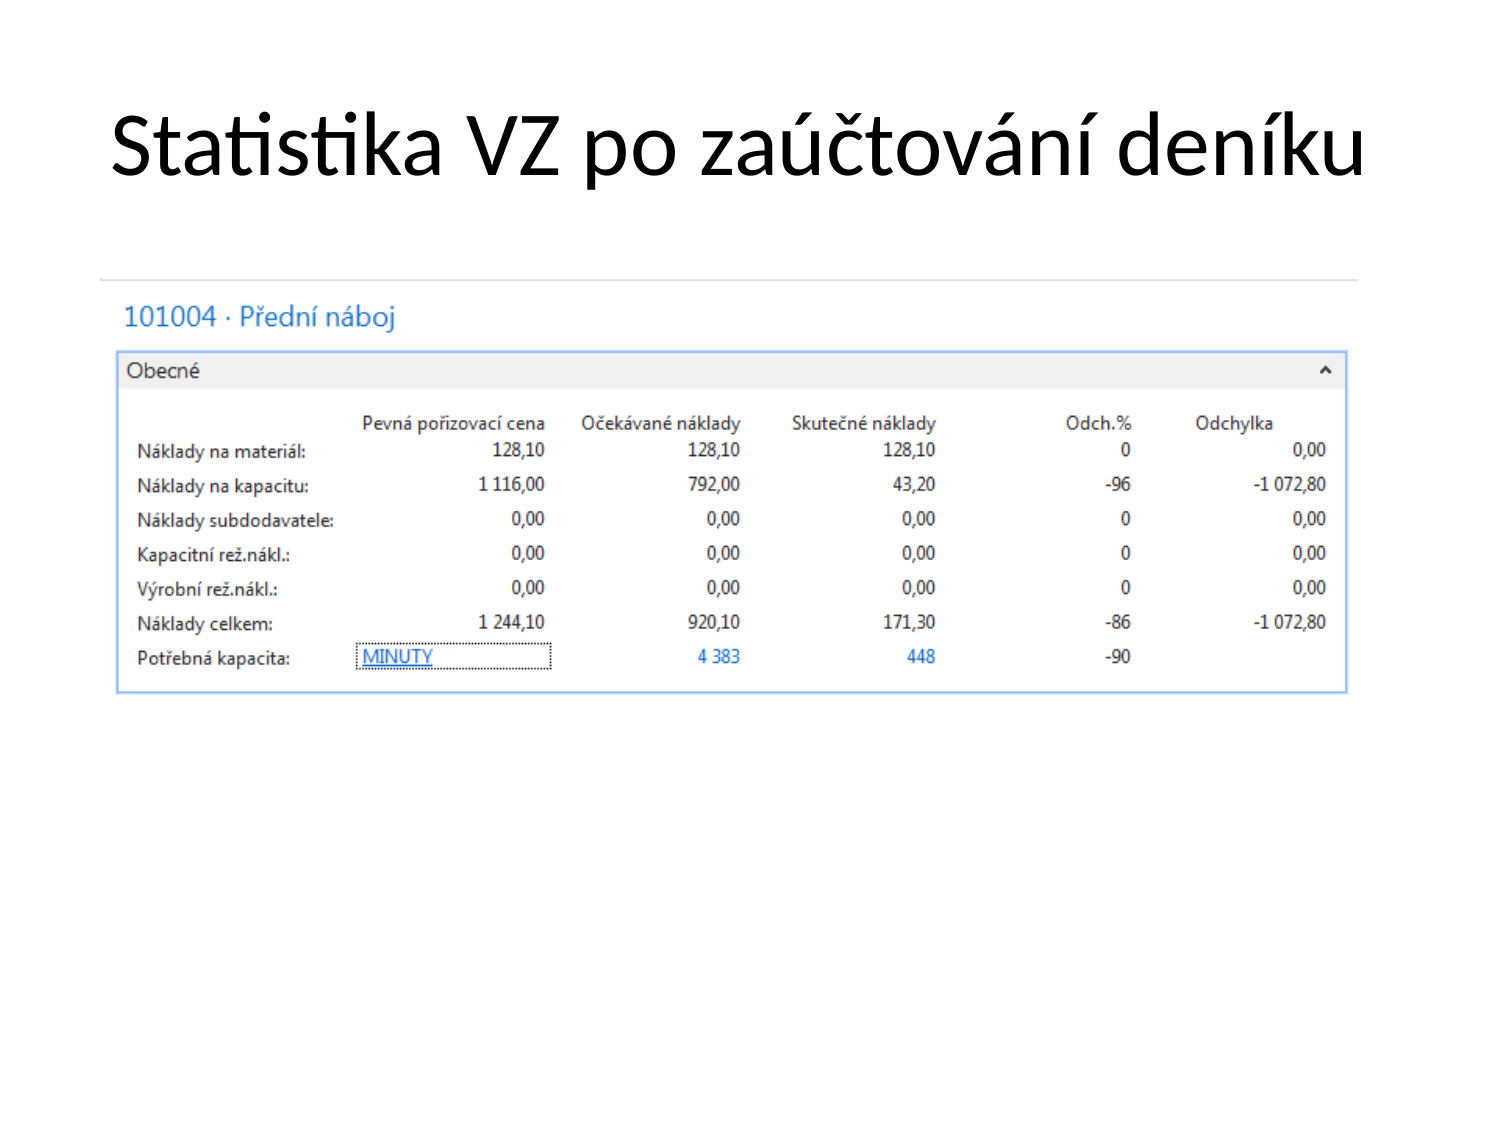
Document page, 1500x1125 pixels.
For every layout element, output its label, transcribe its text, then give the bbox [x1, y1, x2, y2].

picture [100, 278, 1359, 712]
title Statistika VZ po zaúčtování deníku [75, 45, 1425, 233]
